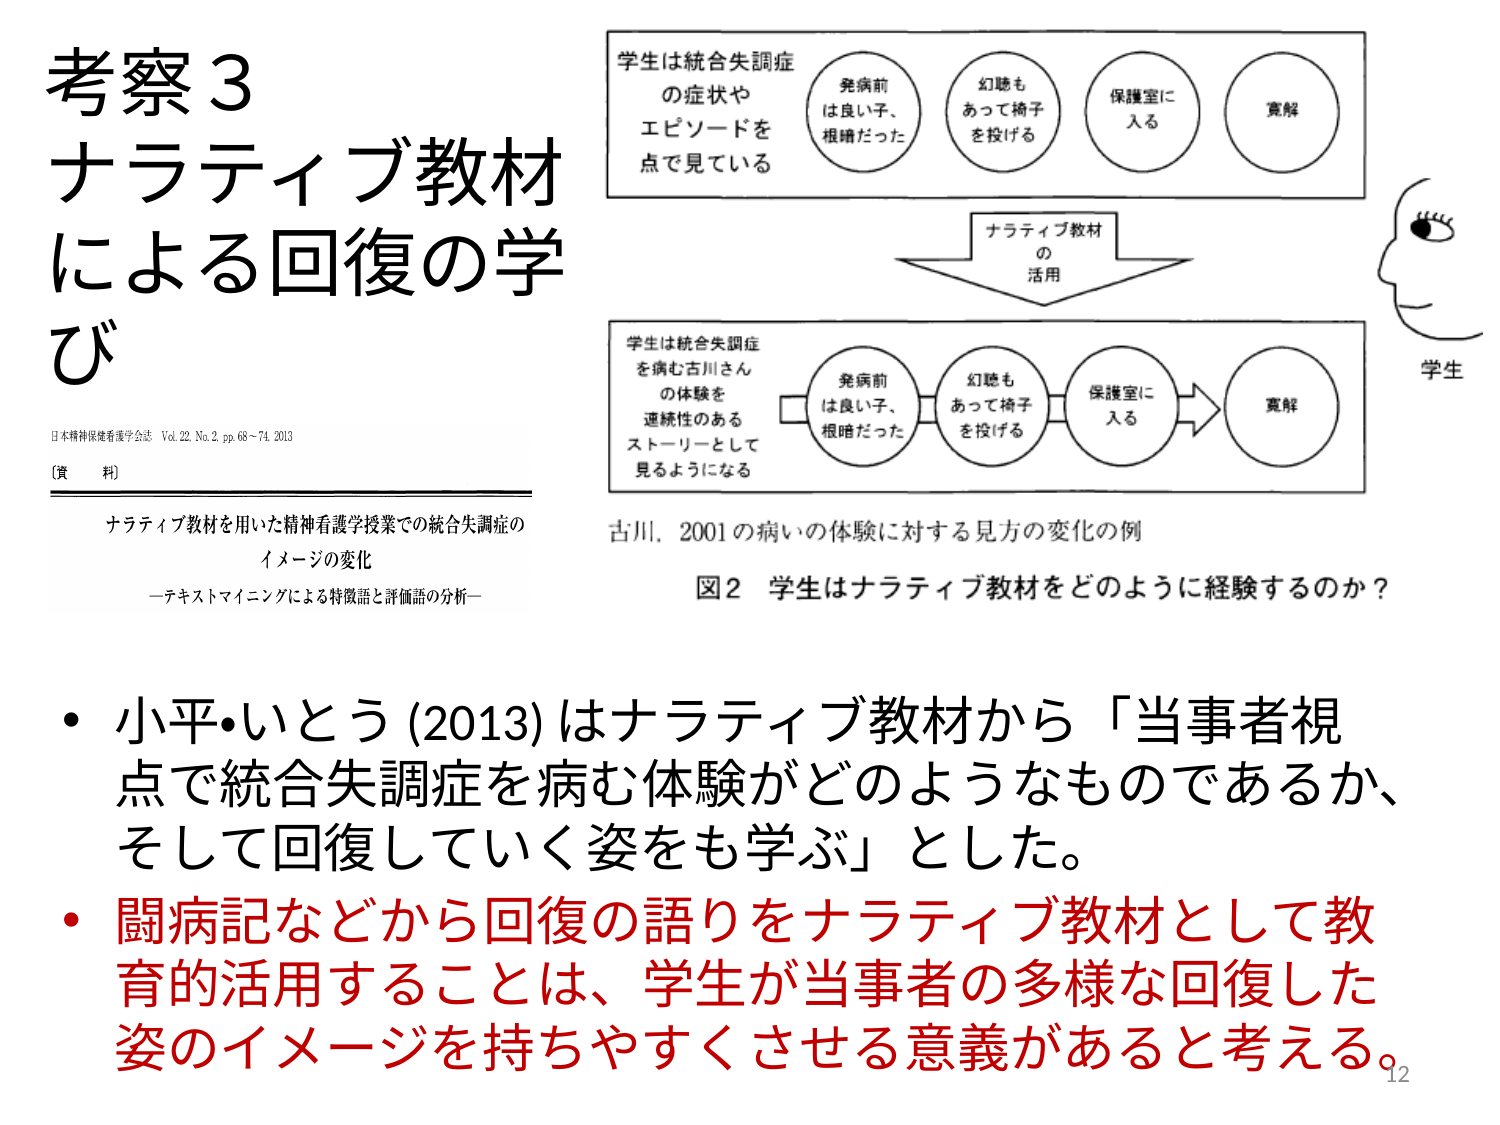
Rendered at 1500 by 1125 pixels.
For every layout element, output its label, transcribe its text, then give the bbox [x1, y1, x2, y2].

slide_number 12 [1074, 1042, 1425, 1103]
list 小平・いとう(2013)はナラティブ教材から「当事者視点で統合失調症を病む体験がどのようなものであるか、そして回復していく姿をも学ぶ」とした。 闘病記などから回復の語りをナラティブ教材として教育的活用することは、学生が当事者の多様な回復した姿のイメージを持ちやすくさせる意義があると考える。 [47, 680, 1399, 1095]
title 考察３ ナラティブ教材による回復の学び [29, 45, 591, 386]
picture [596, 18, 1483, 615]
picture [46, 426, 532, 613]
